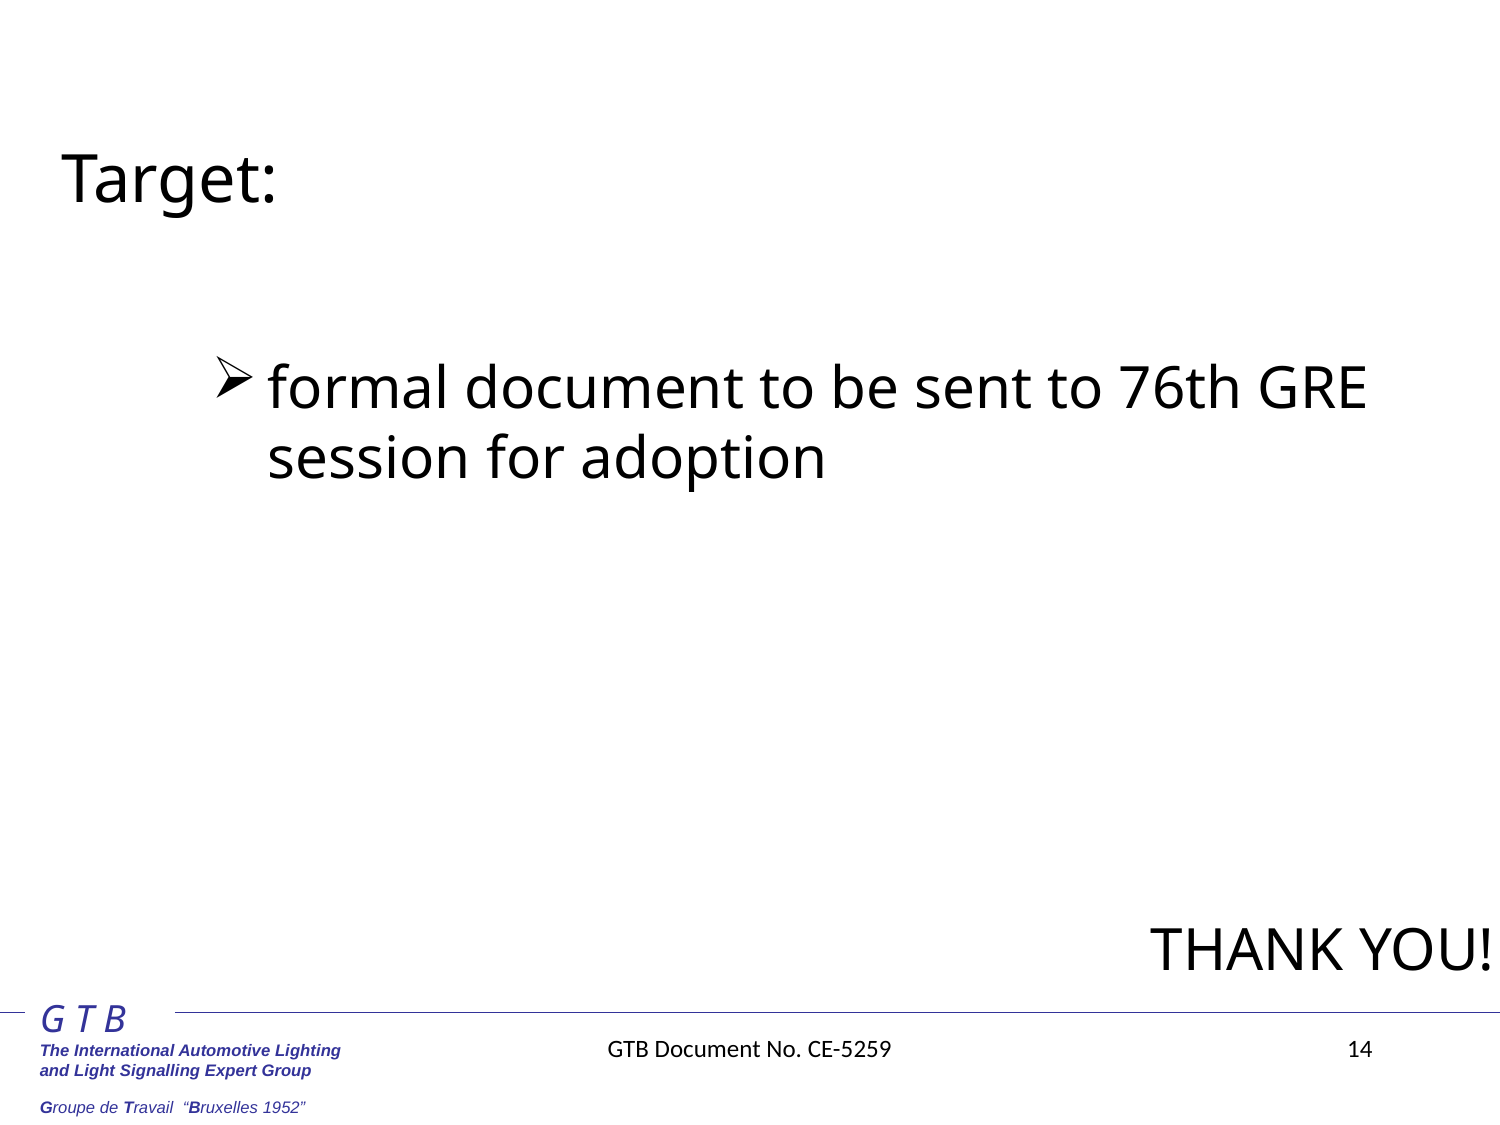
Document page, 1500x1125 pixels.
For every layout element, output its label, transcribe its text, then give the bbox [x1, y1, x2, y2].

text_box THANK YOU! [986, 904, 1500, 1125]
text_box Target: formal document to be sent to 76th GRE session for adoption [46, 35, 1454, 361]
footer GTB Document No. CE-5259 [512, 1024, 988, 1101]
